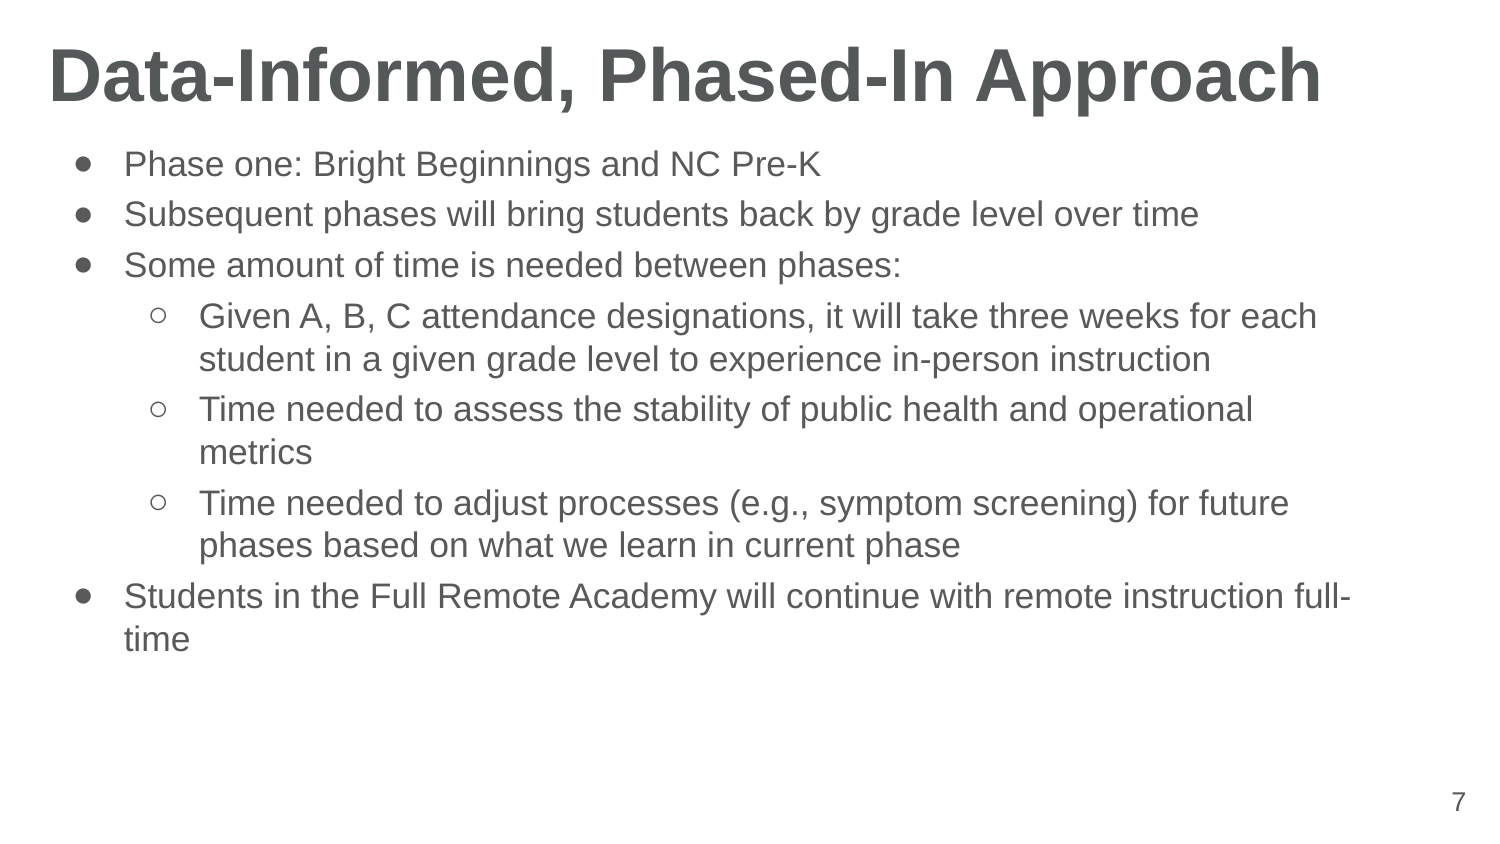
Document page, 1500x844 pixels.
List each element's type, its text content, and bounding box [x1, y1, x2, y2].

slide_number 7 [1387, 779, 1478, 844]
list Phase one: Bright Beginnings and NC Pre-K Subsequent phases will bring students back by grade level over time Some amount of time is needed between phases: Given A, B, C attendance designations, it will take three weeks for each student in a given grade level to experience in-person instruction Time needed to assess the stability of public health and operational metrics Time needed to adjust processes (e.g., symptom screening) for future phases based on what we learn in current phase Students in the Full Remote Academy will continue with remote instruction full-time [37, 135, 1388, 799]
title Data-Informed, Phased-In Approach [37, 37, 1388, 118]
